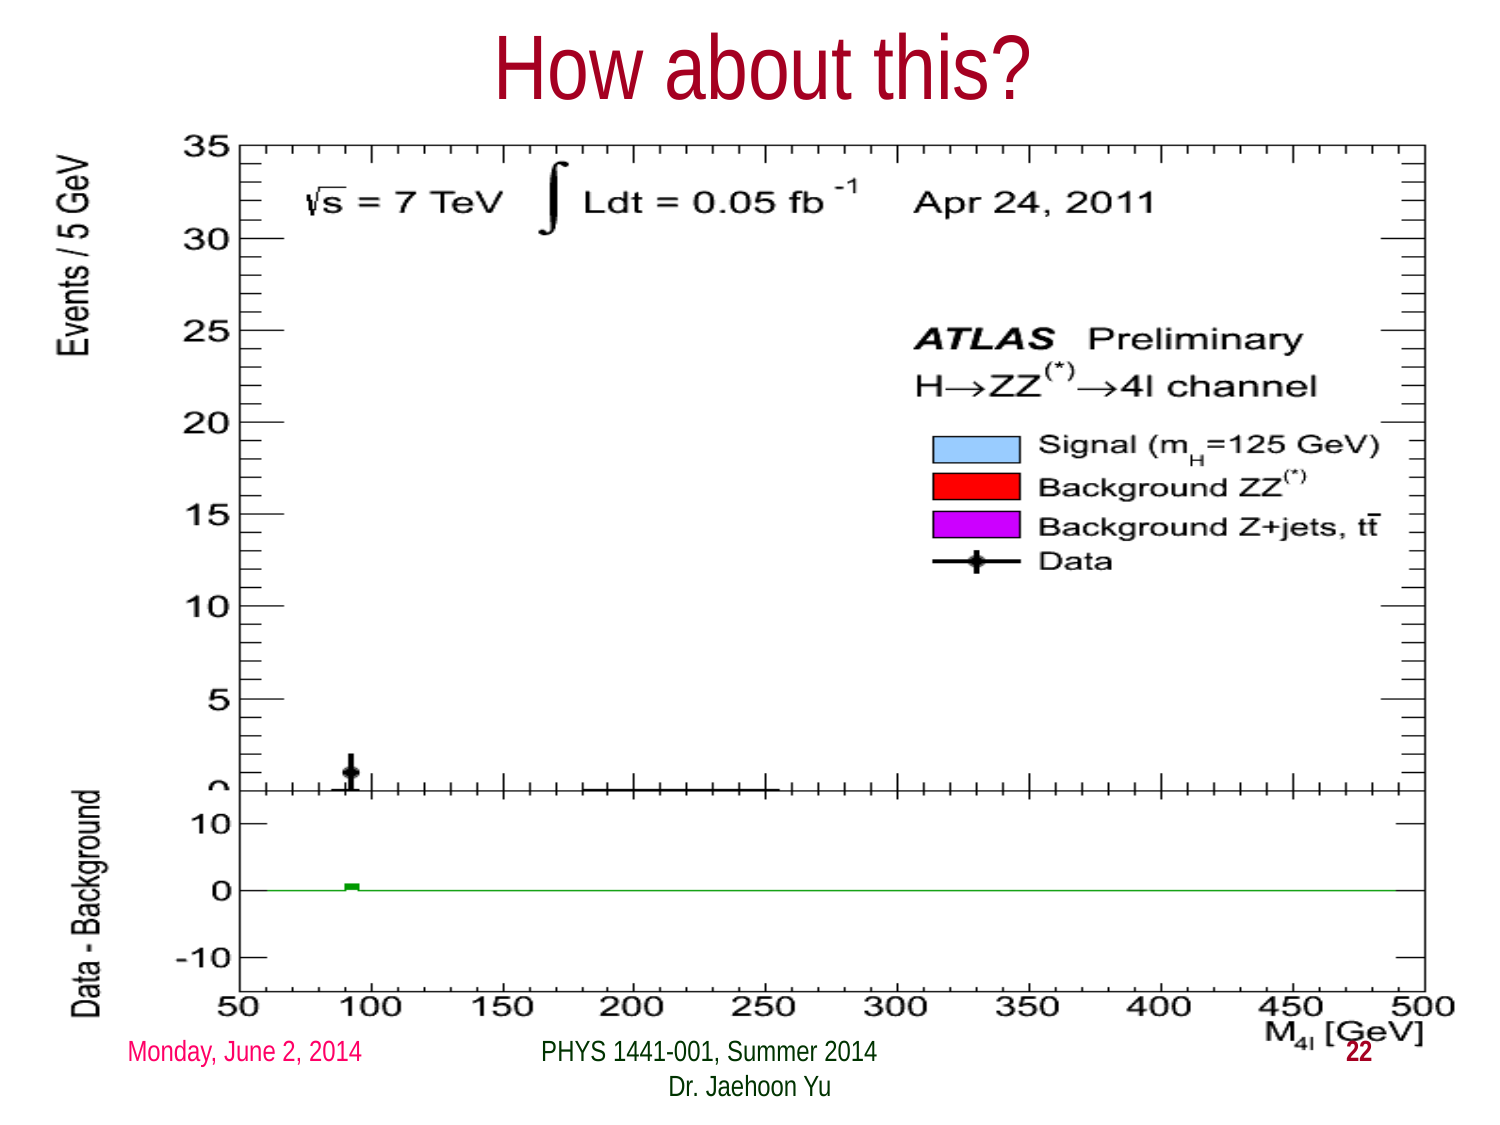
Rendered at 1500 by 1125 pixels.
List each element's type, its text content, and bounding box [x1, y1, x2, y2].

picture [0, 112, 1500, 1125]
title How about this? [87, 0, 1439, 110]
